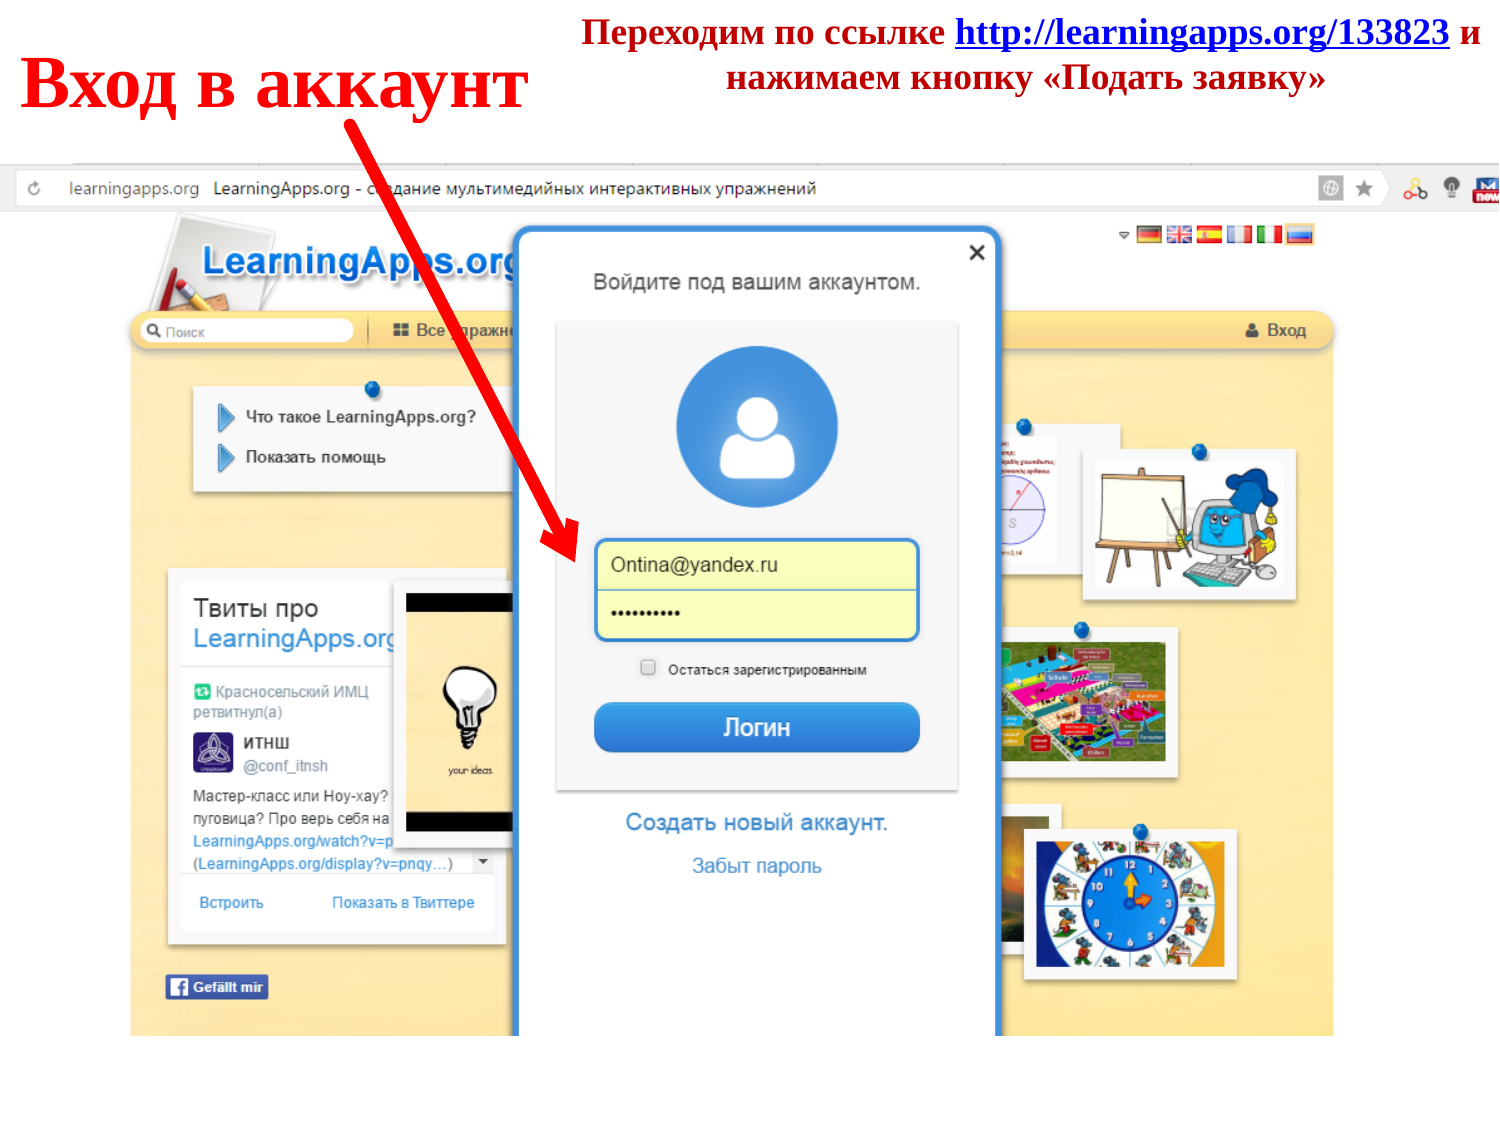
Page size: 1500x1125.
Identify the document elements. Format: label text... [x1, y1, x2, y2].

text_box Переходим по ссылке http://learningapps.org/133823 и нажимаем кнопку «Подать заявку» [562, 0, 1500, 105]
picture [0, 163, 1499, 1036]
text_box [243, 230, 682, 457]
text_box Вход в аккаунт [0, 24, 550, 130]
